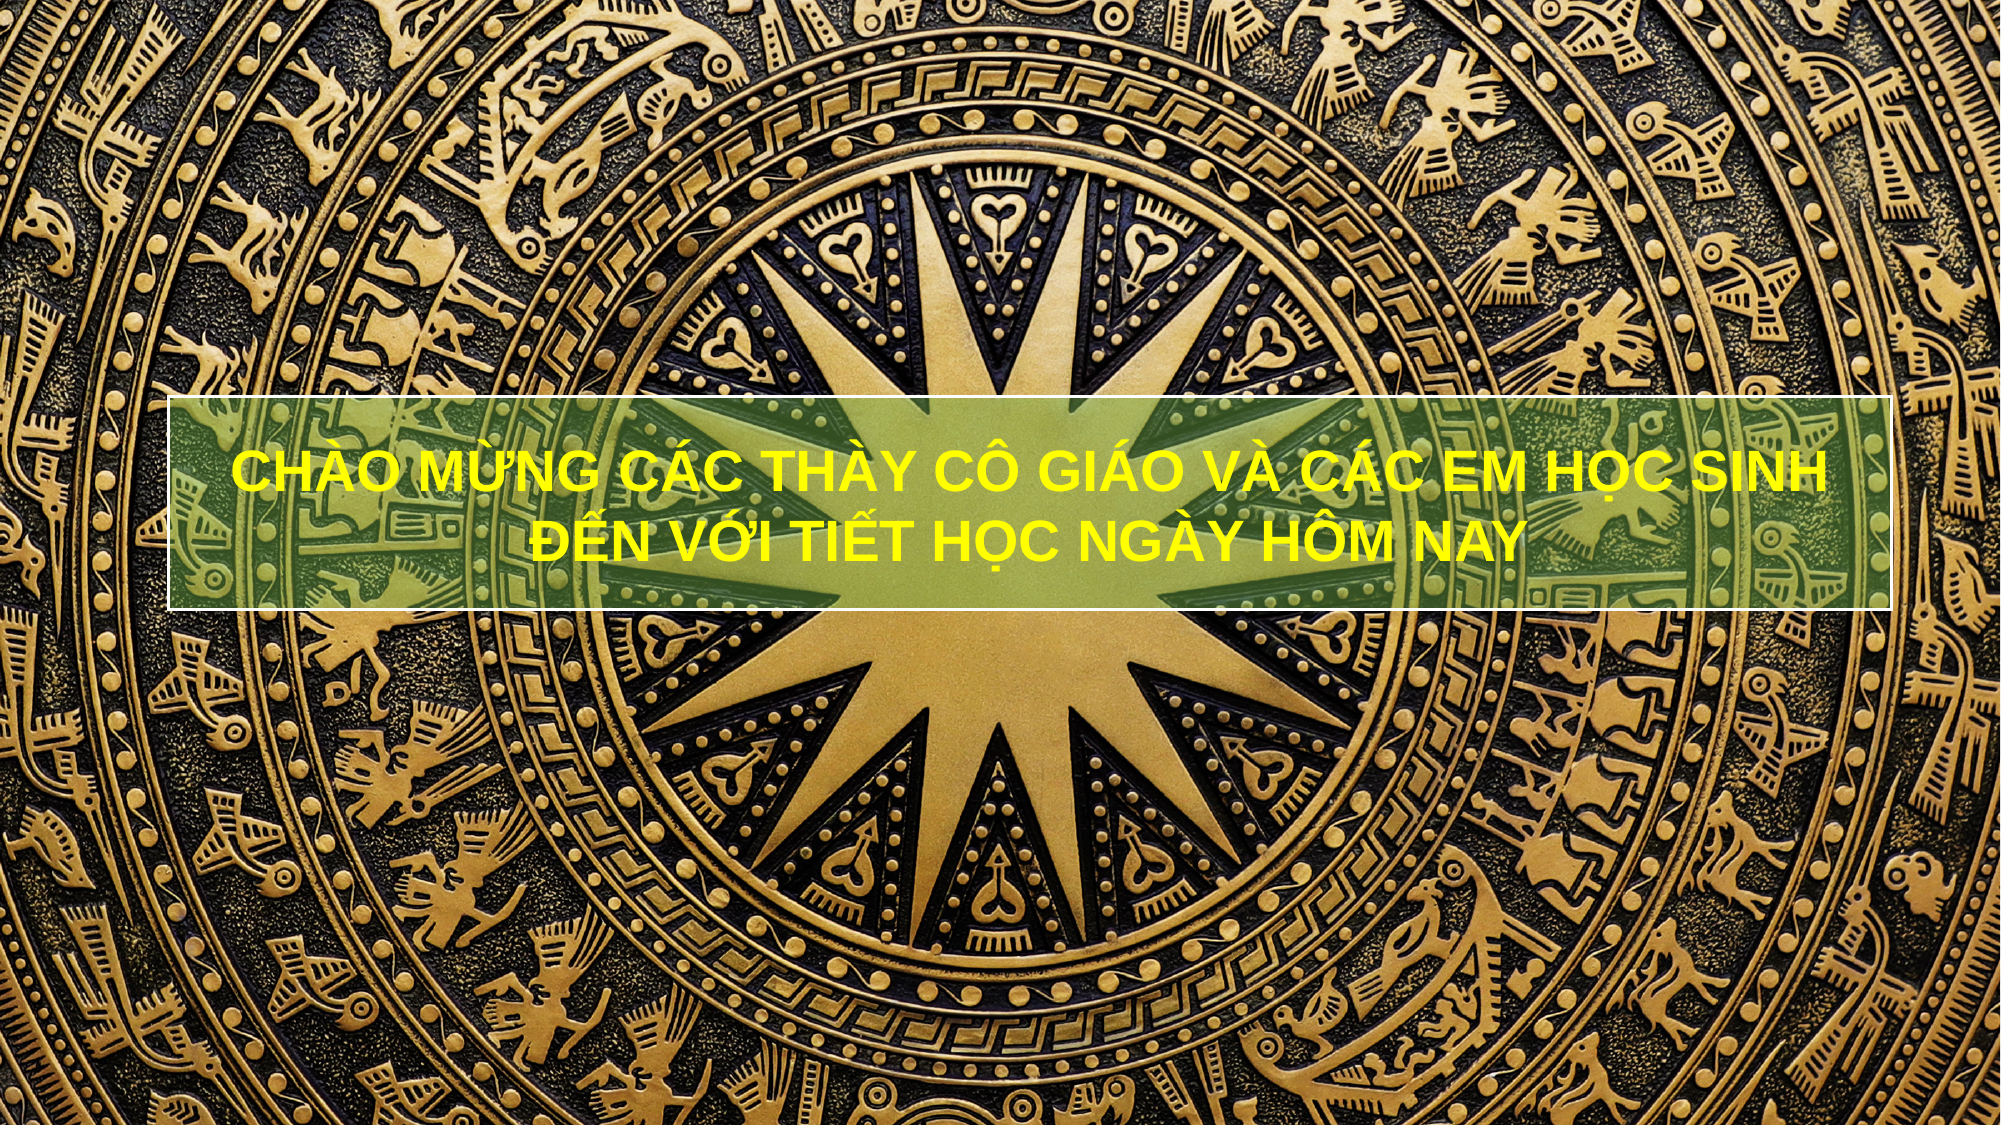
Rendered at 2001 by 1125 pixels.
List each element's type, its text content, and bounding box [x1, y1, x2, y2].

picture [0, 0, 2001, 1125]
text_box CHÀO MỪNG CÁC THÀY CÔ GIÁO VÀ CÁC EM HỌC SINH ĐẾN VỚI TIẾT HỌC NGÀY HÔM NAY [167, 395, 1893, 611]
